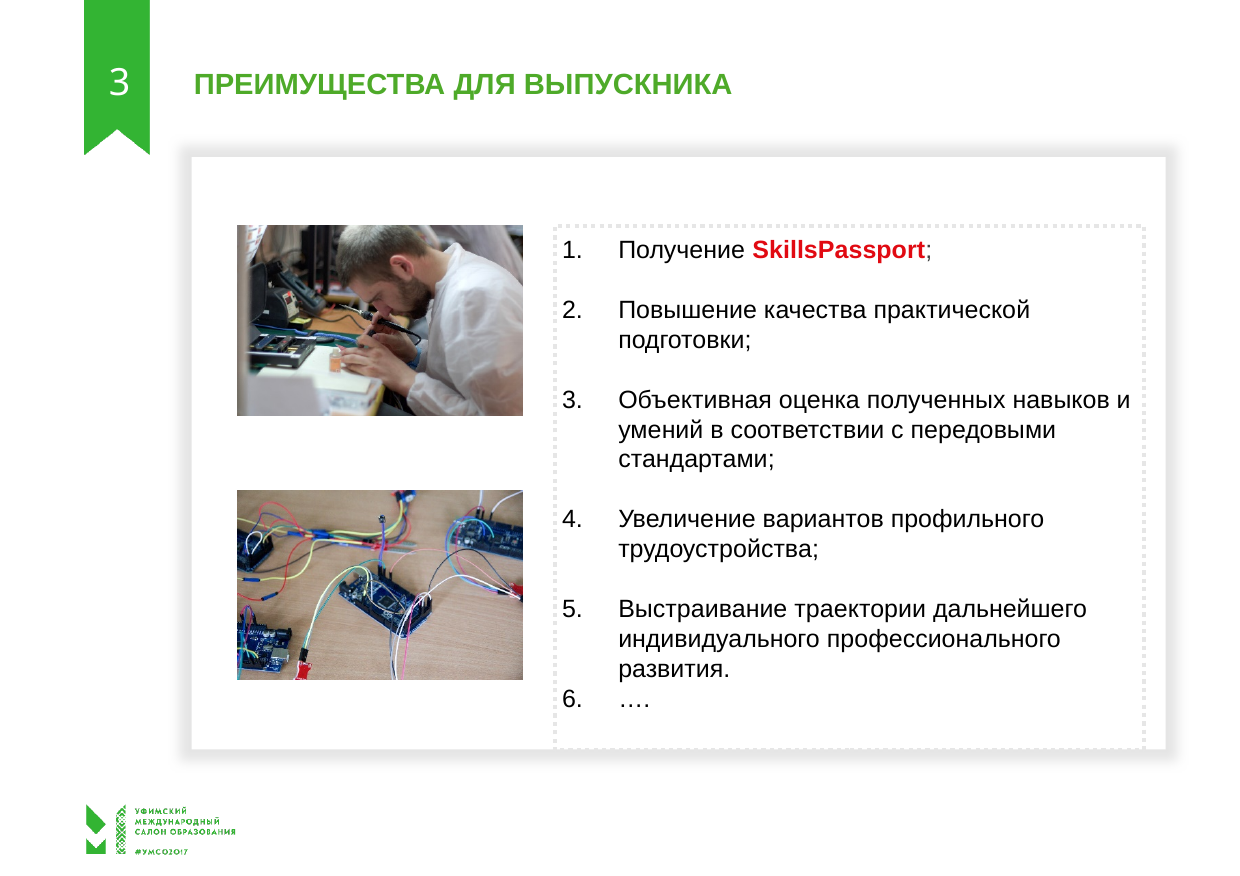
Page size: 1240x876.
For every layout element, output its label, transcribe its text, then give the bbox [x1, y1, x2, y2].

picture [84, 802, 238, 856]
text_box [191, 156, 1167, 750]
text_box Преимущества для выпускника [191, 65, 844, 101]
picture [84, 0, 150, 155]
